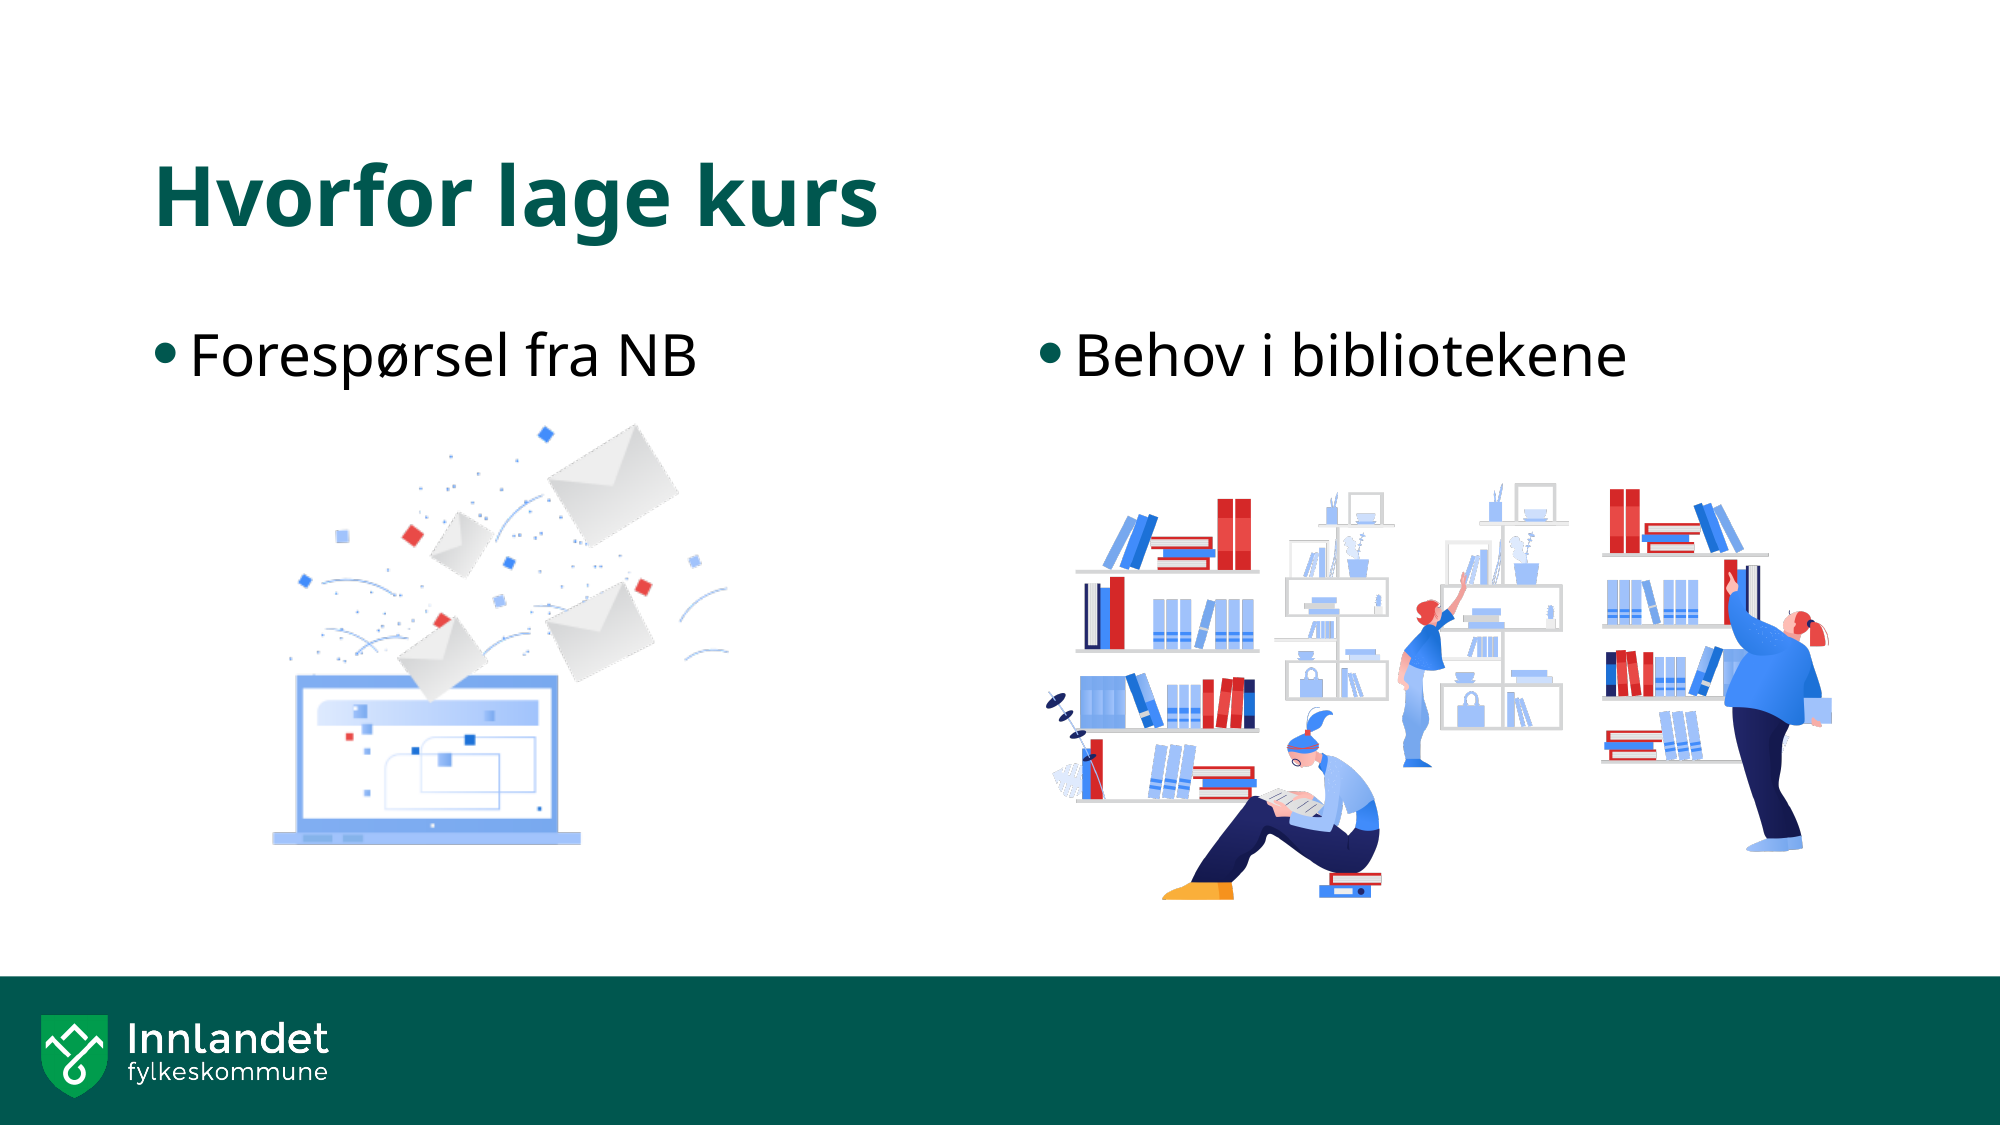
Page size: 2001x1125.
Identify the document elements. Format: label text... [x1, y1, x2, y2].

list Behov i bibliotekene [1022, 310, 1863, 383]
title Hvorfor lage kurs [137, 113, 1863, 287]
picture [21, 987, 352, 1122]
list Forespørsel fra NB [137, 310, 978, 894]
picture [203, 383, 764, 944]
picture [1022, 383, 1863, 944]
